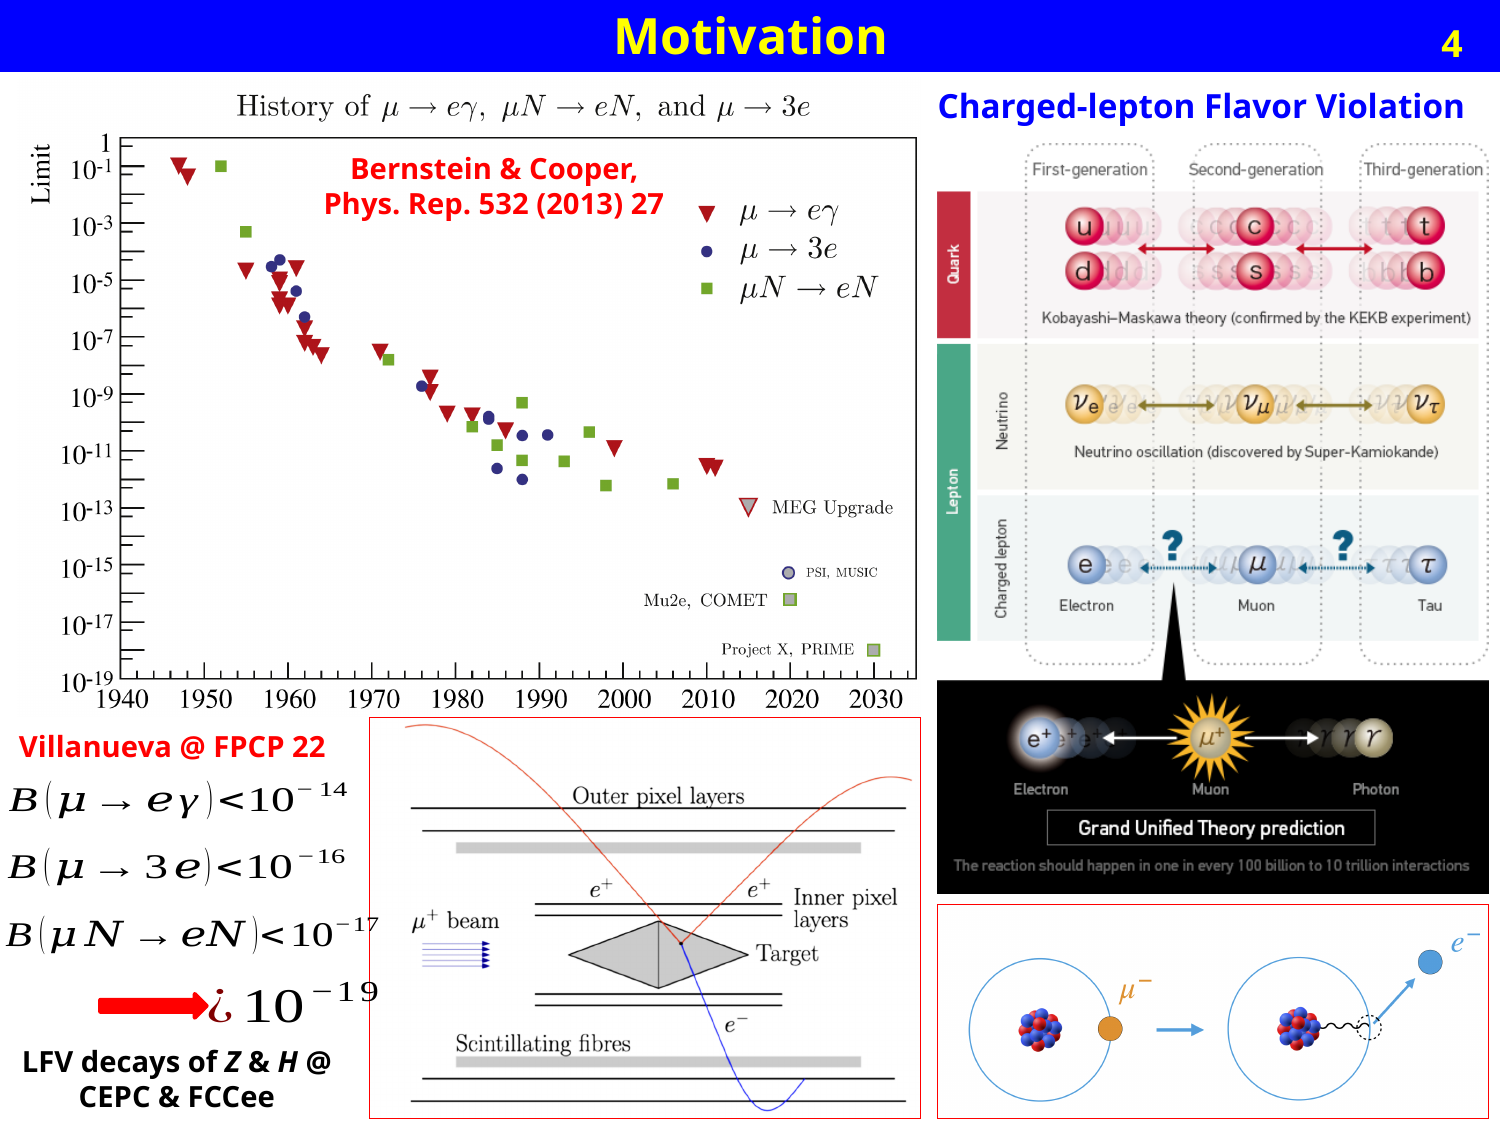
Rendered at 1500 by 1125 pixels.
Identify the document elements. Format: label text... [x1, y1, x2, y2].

text_box Charged-lepton Flavor Violation [922, 78, 1500, 133]
text_box Motivation [0, 0, 1500, 72]
text_box Villanueva @ FPCP 22 [4, 720, 364, 771]
picture [937, 142, 1489, 894]
slide_number 4 [1128, 12, 1478, 73]
picture [17, 77, 921, 1119]
text_box [98, 992, 209, 1020]
picture [937, 904, 1489, 1119]
text_box LFV decays of Z & H @ CEPC & FCCee [5, 1036, 349, 1121]
